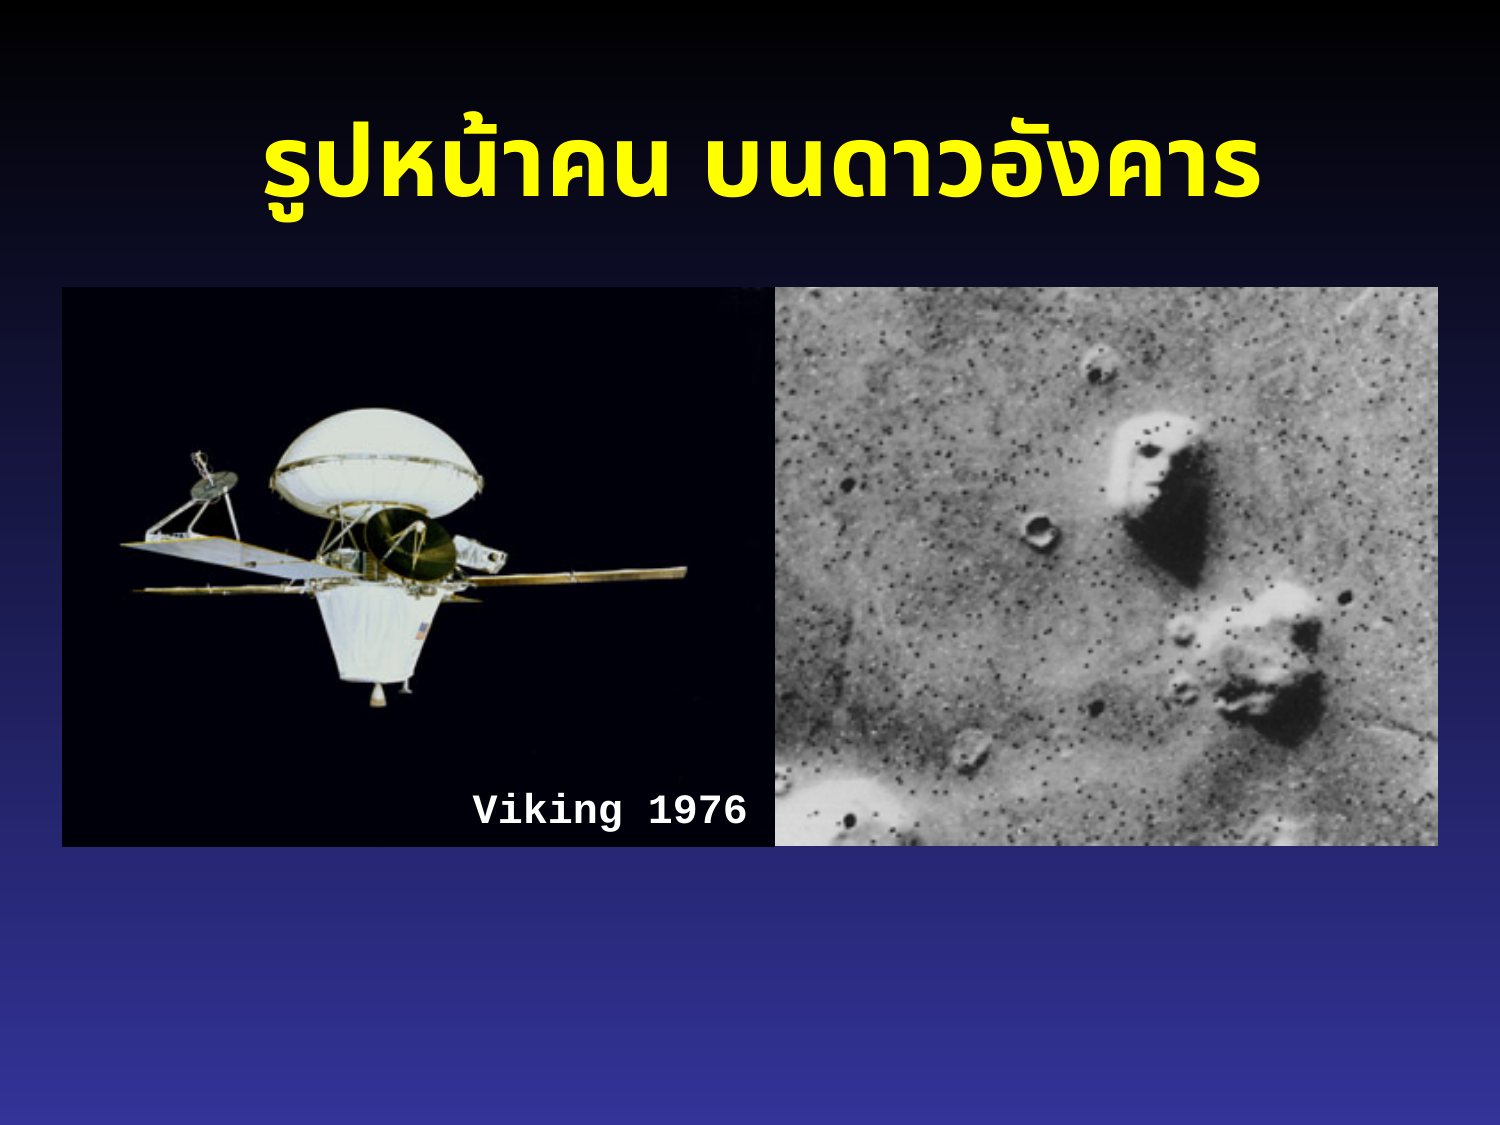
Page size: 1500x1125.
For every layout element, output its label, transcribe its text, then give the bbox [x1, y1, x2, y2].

picture [62, 287, 1438, 847]
text_box รูปหน้าคน บนดาวอังคาร [124, 62, 1400, 250]
